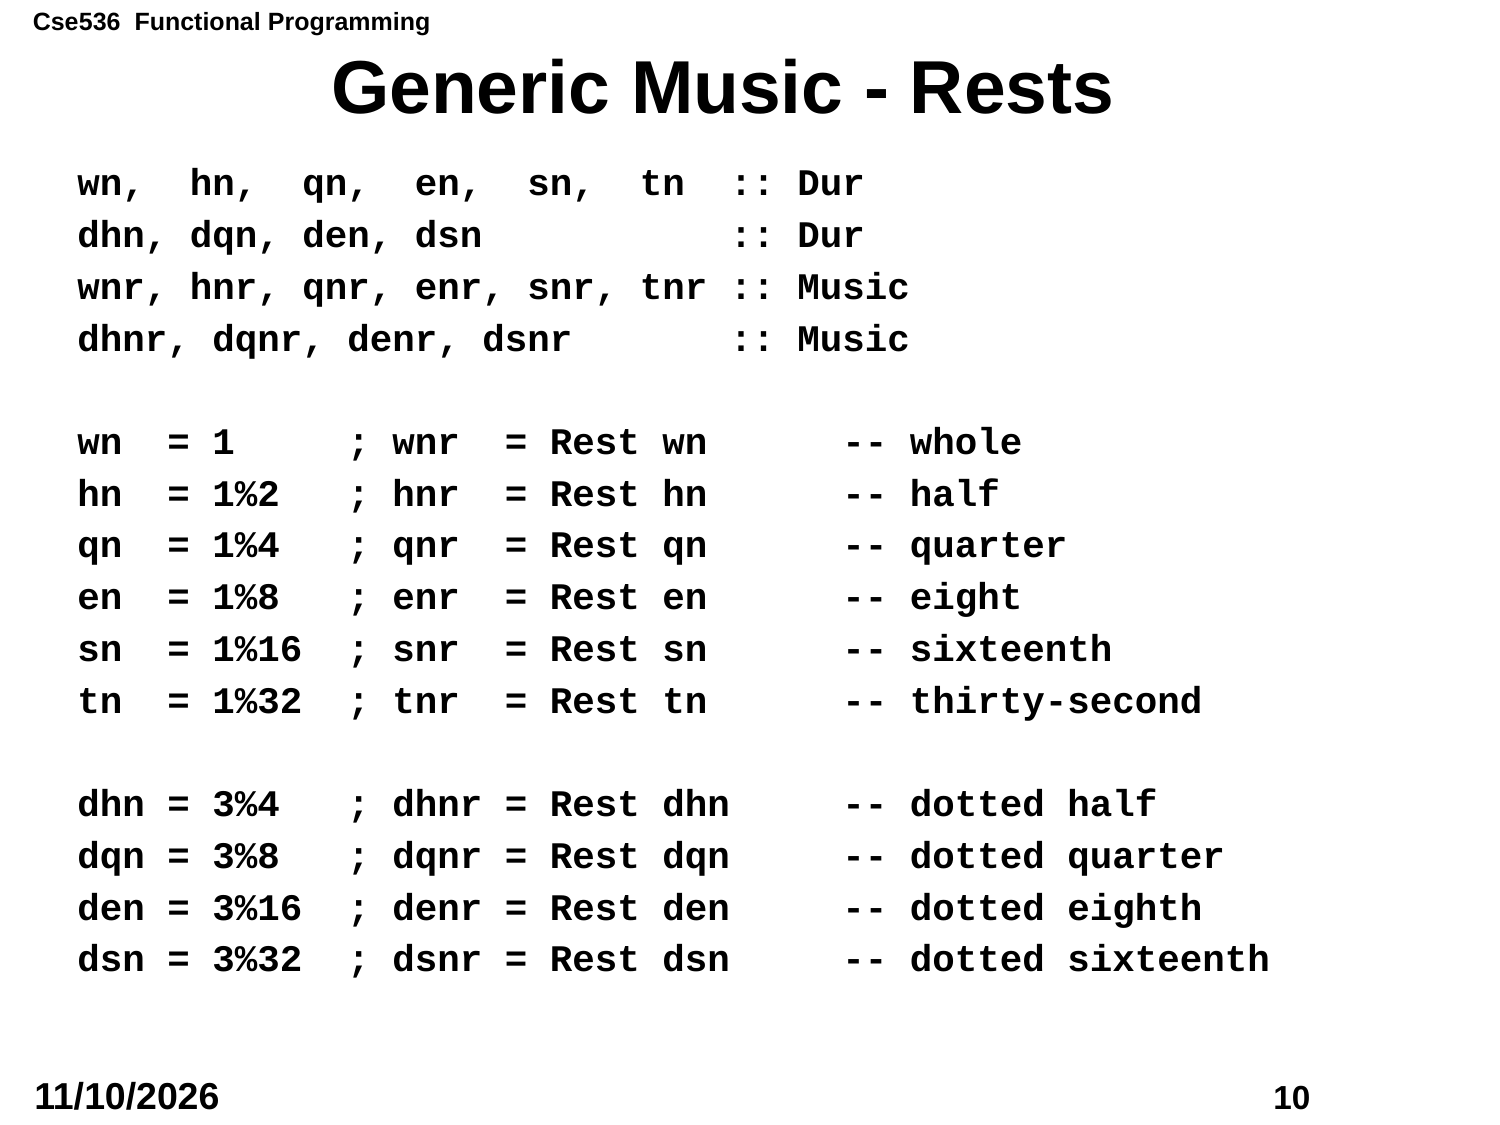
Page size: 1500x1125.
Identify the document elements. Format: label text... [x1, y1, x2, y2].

title Generic Music - Rests [45, 46, 1401, 132]
list wn, hn, qn, en, sn, tn :: Dur dhn, dqn, den, dsn :: Dur wnr, hnr, qnr, enr, snr, tnr :: Music dhnr, dqnr, denr, dsnr :: Music wn = 1 ; wnr = Rest wn -- whole hn = 1%2 ; hnr = Rest hn -- half qn = 1%4 ; qnr = Rest qn -- quarter en = 1%8 ; enr = Rest en -- eight sn = 1%16 ; snr = Rest sn -- sixteenth tn = 1%32 ; tnr = Rest tn -- thirty-second dhn = 3%4 ; dhnr = Rest dhn -- dotted half dqn = 3%8 ; dqnr = Rest dqn -- dotted quarter den = 3%16 ; denr = Rest den -- dotted eighth dsn = 3%32 ; dsnr = Rest dsn -- dotted sixteenth [61, 155, 1463, 1051]
